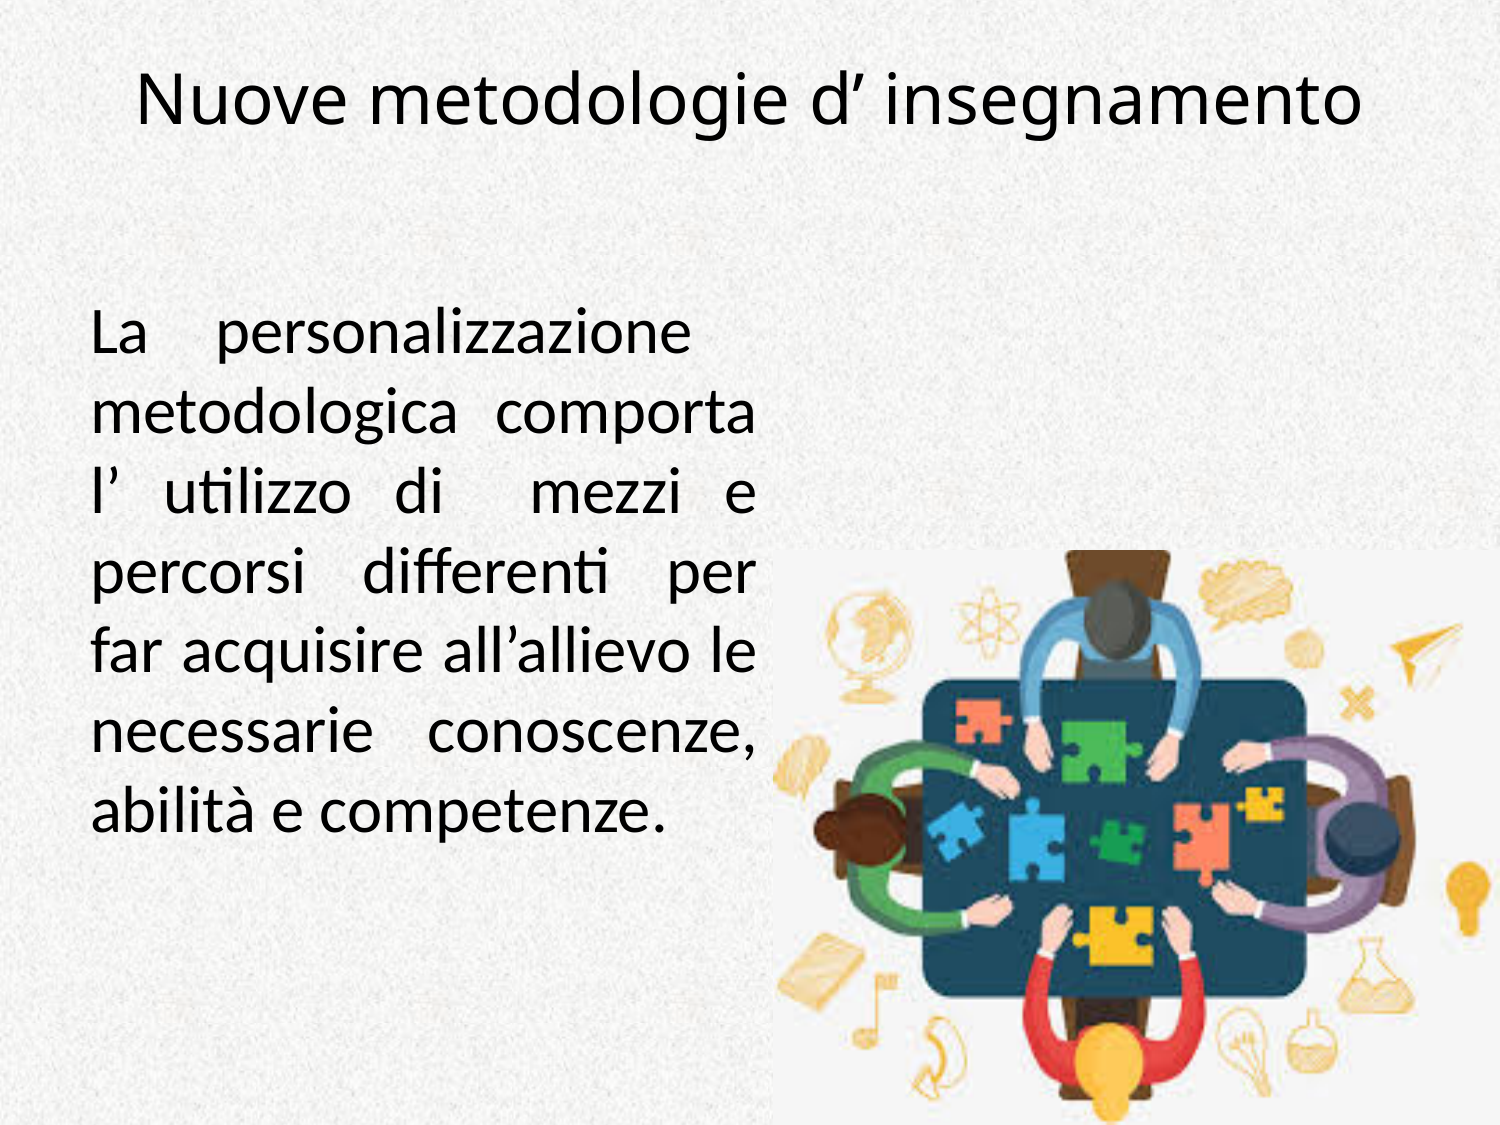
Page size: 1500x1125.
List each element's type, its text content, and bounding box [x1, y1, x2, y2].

list La personalizzazione metodologica comporta l’ utilizzo di mezzi e percorsi differenti per far acquisire all’allievo le necessarie conoscenze, abilità e competenze. [75, 278, 774, 1047]
picture [773, 550, 1500, 1125]
title Nuove metodologie d’ insegnamento [75, 45, 1425, 233]
